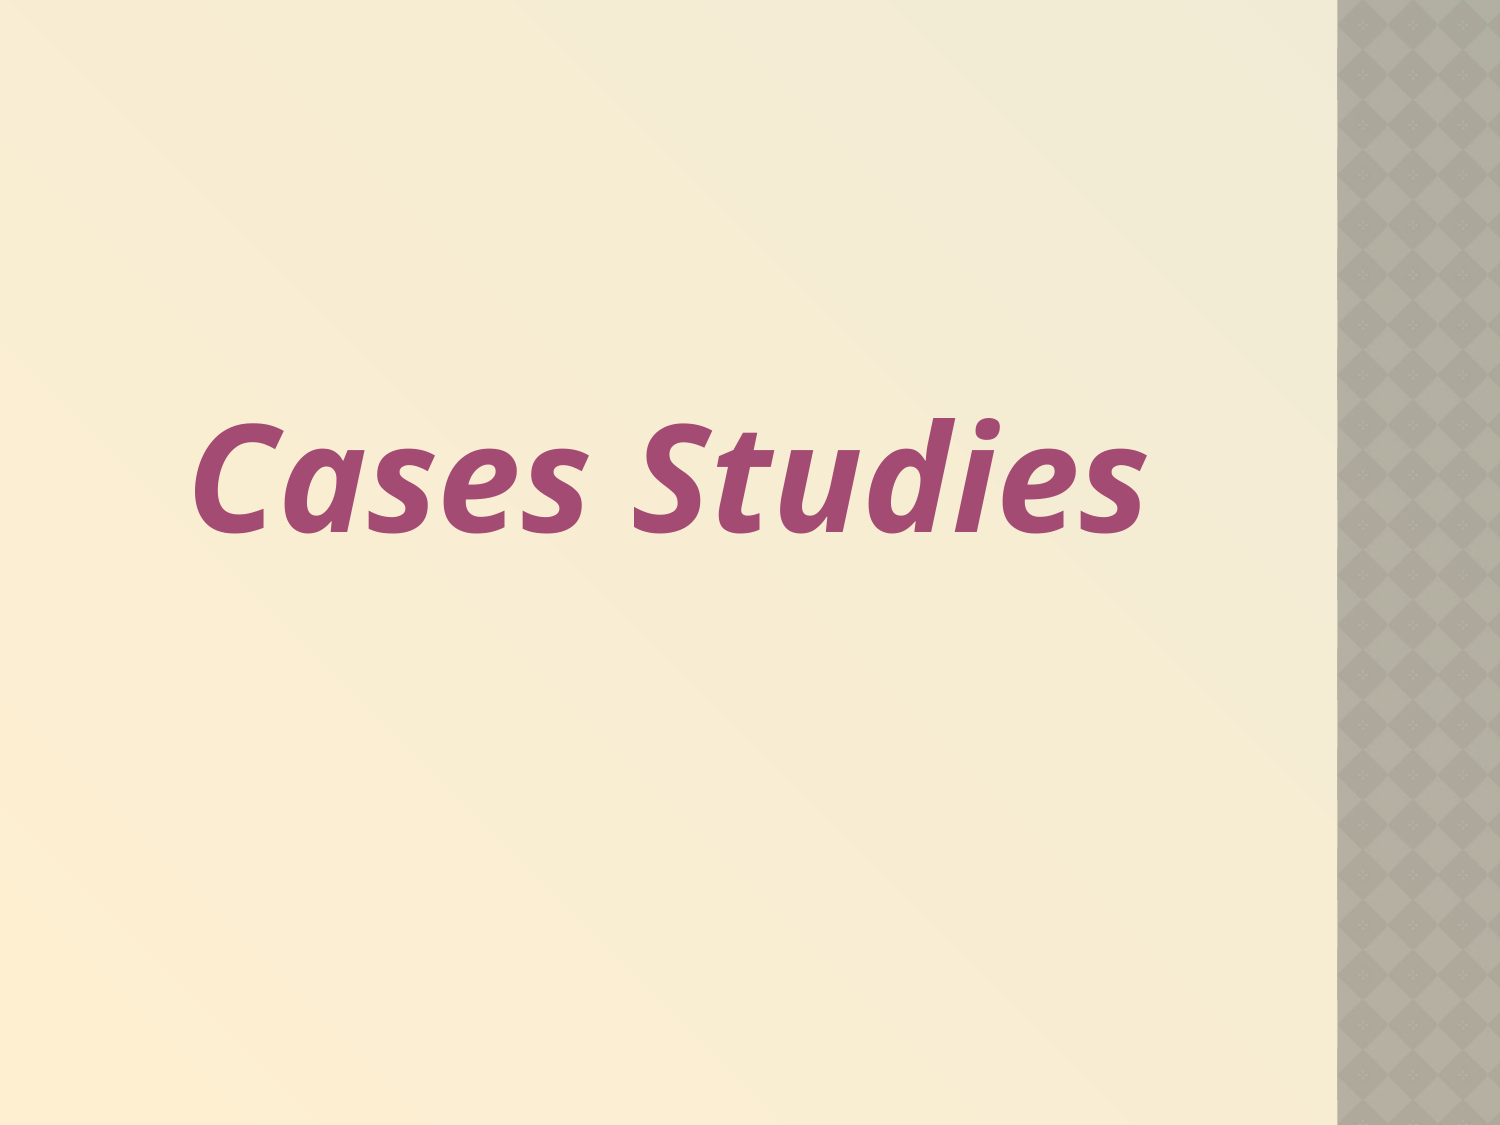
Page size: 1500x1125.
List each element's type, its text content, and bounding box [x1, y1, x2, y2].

list Cases Studies [75, 375, 1263, 738]
